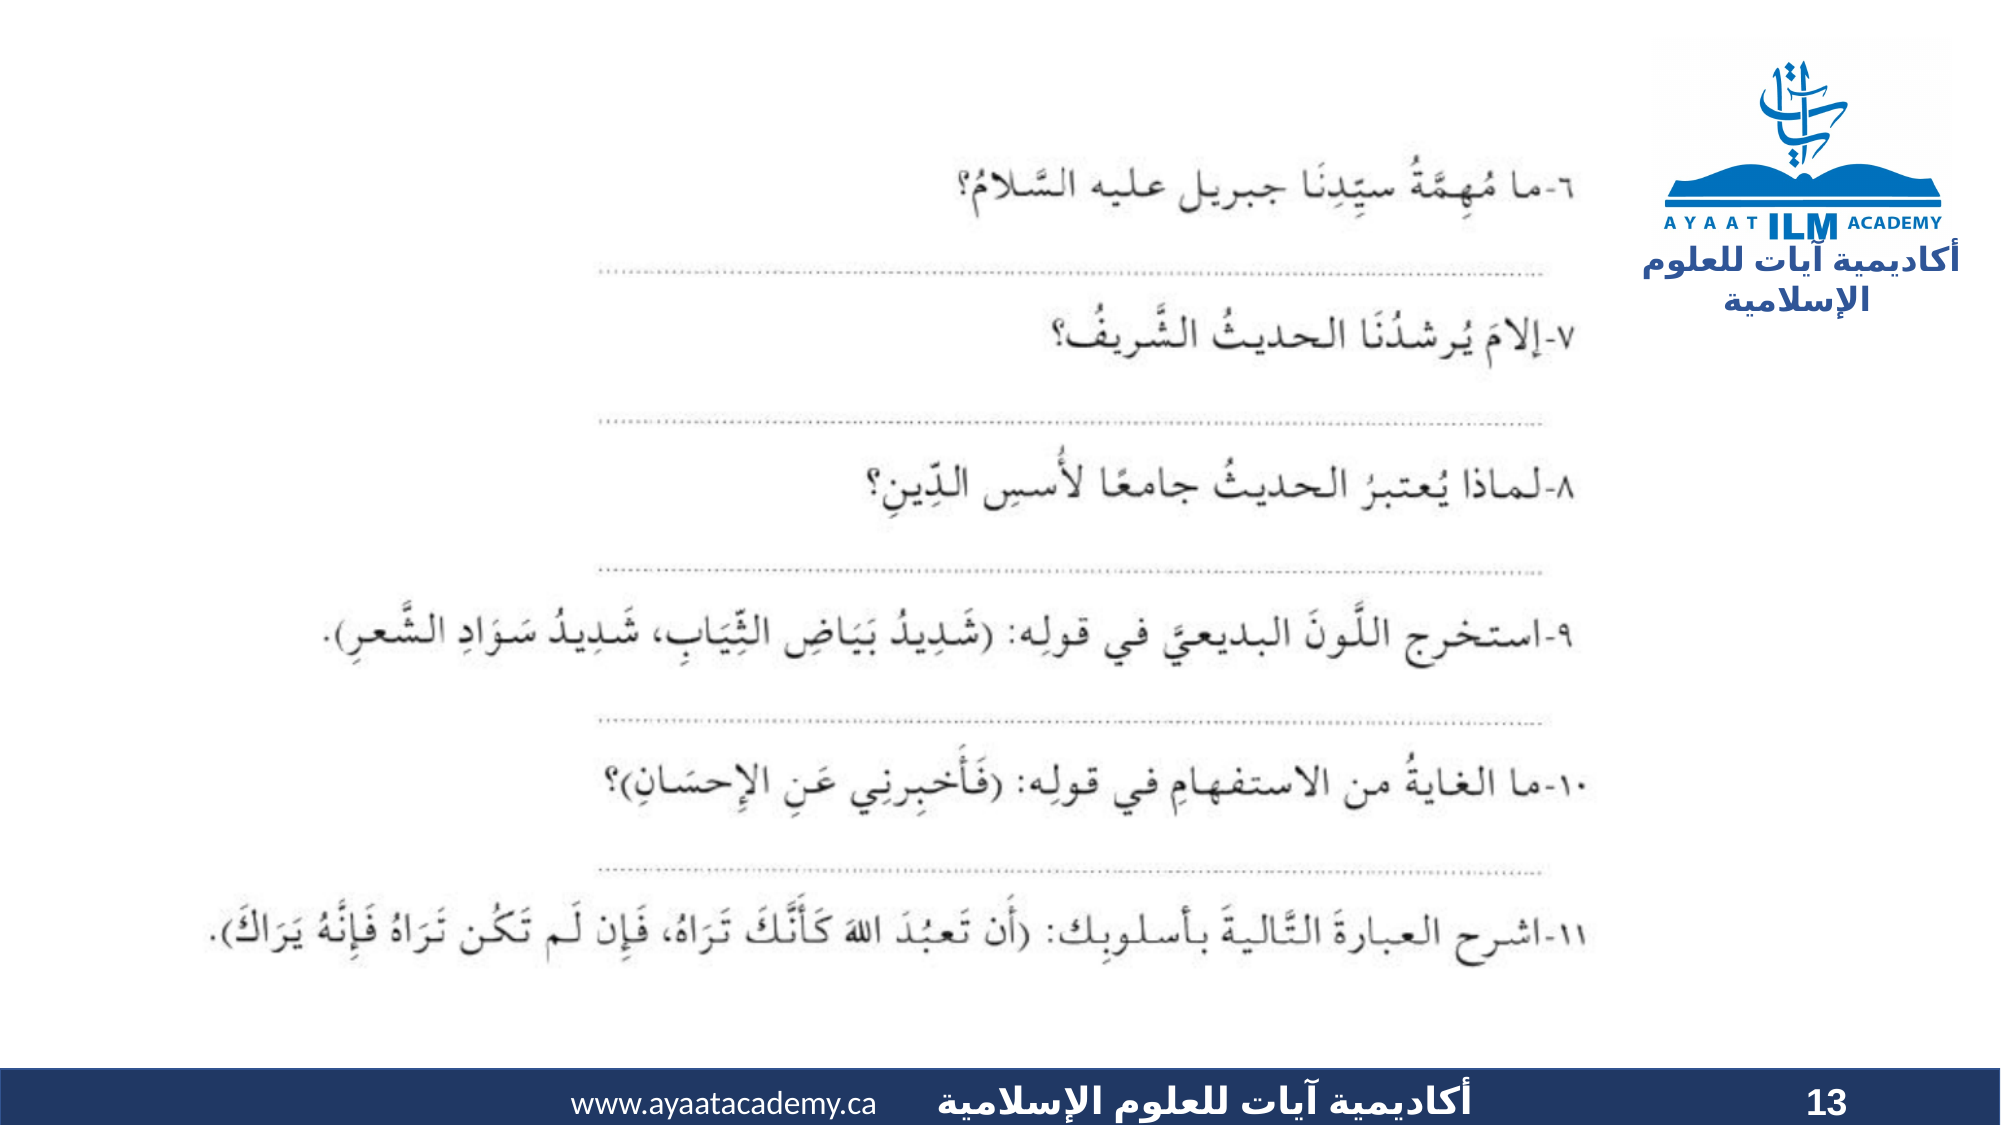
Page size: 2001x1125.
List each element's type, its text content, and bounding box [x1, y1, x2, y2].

picture [1651, 37, 1952, 257]
picture [178, 138, 1612, 987]
slide_number 13 [1412, 1070, 1863, 1125]
